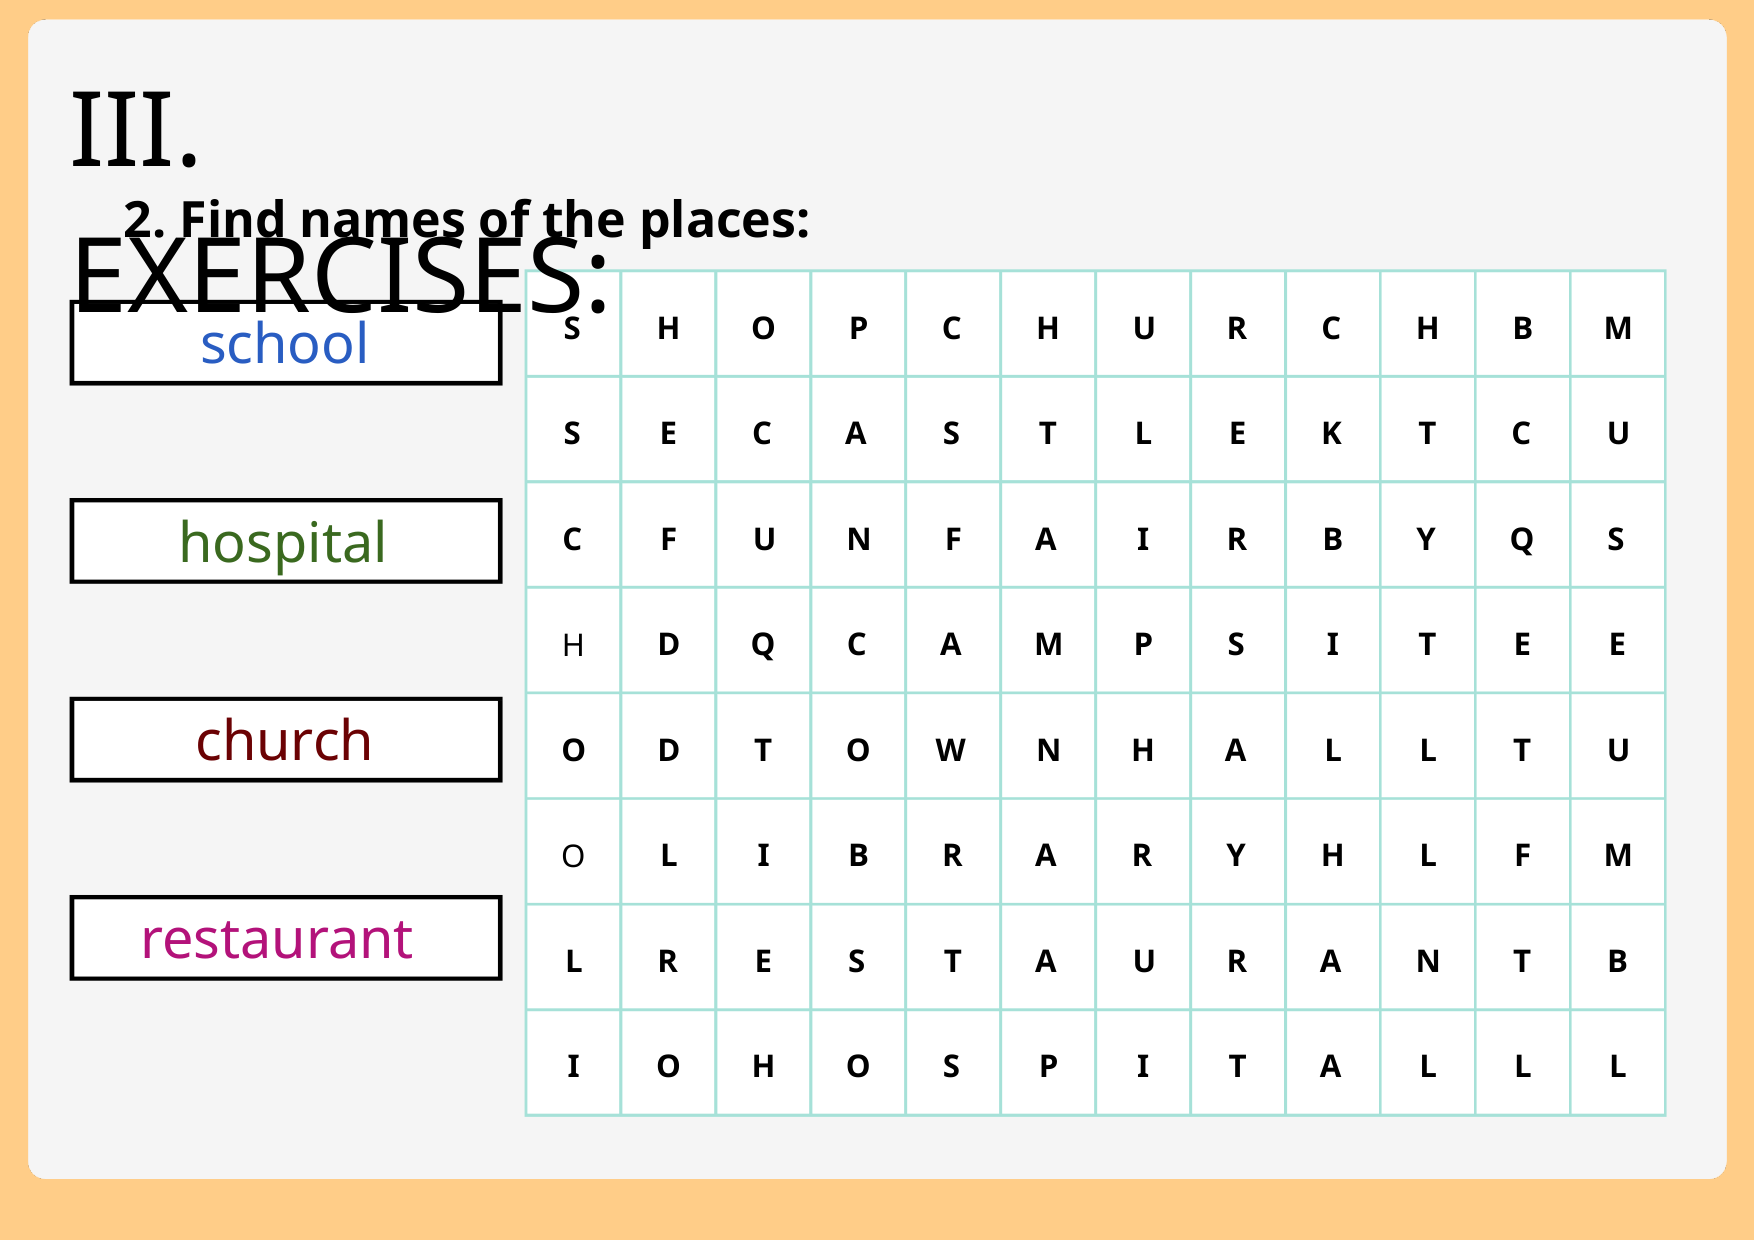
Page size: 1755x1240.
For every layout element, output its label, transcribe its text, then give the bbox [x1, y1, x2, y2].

text_box A [1319, 1040, 1346, 1085]
text_box I [1326, 618, 1338, 662]
text_box C [941, 301, 964, 346]
text_box 2. Find names of the places: [124, 177, 859, 248]
text_box Q [750, 618, 776, 662]
text_box S [942, 407, 963, 451]
text_box R [1131, 829, 1154, 874]
text_box O [561, 829, 586, 874]
text_box L [660, 829, 677, 874]
text_box T [1038, 407, 1057, 451]
text_box R [1226, 301, 1249, 346]
text_box church [195, 693, 384, 772]
text_box N [1415, 934, 1439, 979]
text_box N [1036, 723, 1060, 768]
text_box A [1319, 934, 1346, 979]
text_box C [1321, 301, 1344, 346]
text_box R [941, 829, 964, 874]
text_box L [1134, 407, 1151, 451]
text_box I [757, 829, 769, 874]
text_box H [1320, 829, 1344, 874]
text_box P [1038, 1040, 1057, 1085]
text_box E [659, 407, 677, 451]
text_box K [1321, 407, 1344, 451]
text_box L [1324, 723, 1341, 768]
text_box A [845, 407, 871, 451]
text_box T [1513, 934, 1532, 979]
text_box F [1514, 829, 1531, 874]
text_box O [845, 723, 871, 768]
text_box E [1513, 618, 1531, 662]
text_box L [1419, 723, 1436, 768]
text_box R [657, 934, 680, 979]
text_box Q [1509, 512, 1535, 557]
text_box I [1136, 512, 1149, 557]
text_box O [561, 723, 586, 768]
text_box O [845, 1040, 871, 1085]
text_box L [1609, 1040, 1625, 1085]
text_box O [750, 301, 776, 346]
text_box H [1415, 301, 1439, 346]
text_box H [561, 618, 585, 663]
text_box B [1322, 512, 1343, 557]
text_box T [1513, 723, 1532, 768]
text_box D [657, 618, 680, 662]
text_box T [1418, 407, 1437, 451]
text_box D [657, 723, 680, 768]
text_box S [563, 301, 583, 346]
text_box A [1035, 829, 1061, 874]
text_box S [942, 1040, 963, 1085]
text_box R [1226, 934, 1249, 979]
text_box L [565, 934, 582, 979]
text_box C [562, 512, 585, 557]
text_box U [1132, 301, 1153, 346]
text_box hospital [178, 495, 401, 574]
text_box E [1608, 618, 1626, 662]
text_box E [754, 934, 772, 979]
text_box I [1136, 1040, 1149, 1085]
text_box H [751, 1040, 775, 1085]
text_box L [1514, 1040, 1531, 1085]
text_box C [846, 618, 870, 662]
text_box C [1511, 407, 1534, 451]
text_box M [1603, 301, 1631, 346]
text_box A [1035, 512, 1061, 557]
text_box S [563, 407, 583, 451]
text_box restaurant [140, 891, 441, 971]
text_box [17, 8, 1737, 1190]
text_box Y [1416, 512, 1439, 557]
text_box III. EXERCISES: [69, 41, 755, 334]
text_box T [1418, 618, 1437, 662]
text_box C [752, 407, 775, 451]
text_box P [848, 301, 867, 346]
text_box F [944, 512, 961, 557]
text_box F [660, 512, 677, 557]
text_box O [656, 1040, 681, 1085]
text_box A [1035, 934, 1061, 979]
text_box P [1133, 618, 1152, 662]
text_box Y [1226, 829, 1249, 874]
text_box B [848, 829, 868, 874]
text_box S [1607, 512, 1627, 557]
text_box T [1228, 1040, 1247, 1085]
text_box H [656, 301, 680, 346]
text_box T [943, 934, 962, 979]
text_box U [1606, 723, 1628, 768]
text_box N [846, 512, 870, 557]
text_box W [935, 723, 971, 768]
text_box S [848, 934, 868, 979]
text_box U [1132, 934, 1153, 979]
text_box H [1036, 301, 1060, 346]
text_box B [1607, 934, 1627, 979]
text_box I [567, 1040, 579, 1085]
text_box L [1419, 1040, 1436, 1085]
text_box U [752, 512, 774, 557]
text_box E [1228, 407, 1247, 451]
text_box H [1131, 723, 1155, 768]
text_box T [754, 723, 772, 768]
text_box A [1224, 723, 1251, 768]
text_box M [1603, 829, 1631, 874]
text_box B [1512, 301, 1532, 346]
text_box R [1226, 512, 1249, 557]
text_box M [1034, 618, 1062, 662]
text_box S [1227, 618, 1248, 662]
text_box U [1606, 407, 1628, 451]
text_box school [200, 296, 379, 375]
text_box L [1419, 829, 1436, 874]
text_box A [940, 618, 966, 662]
